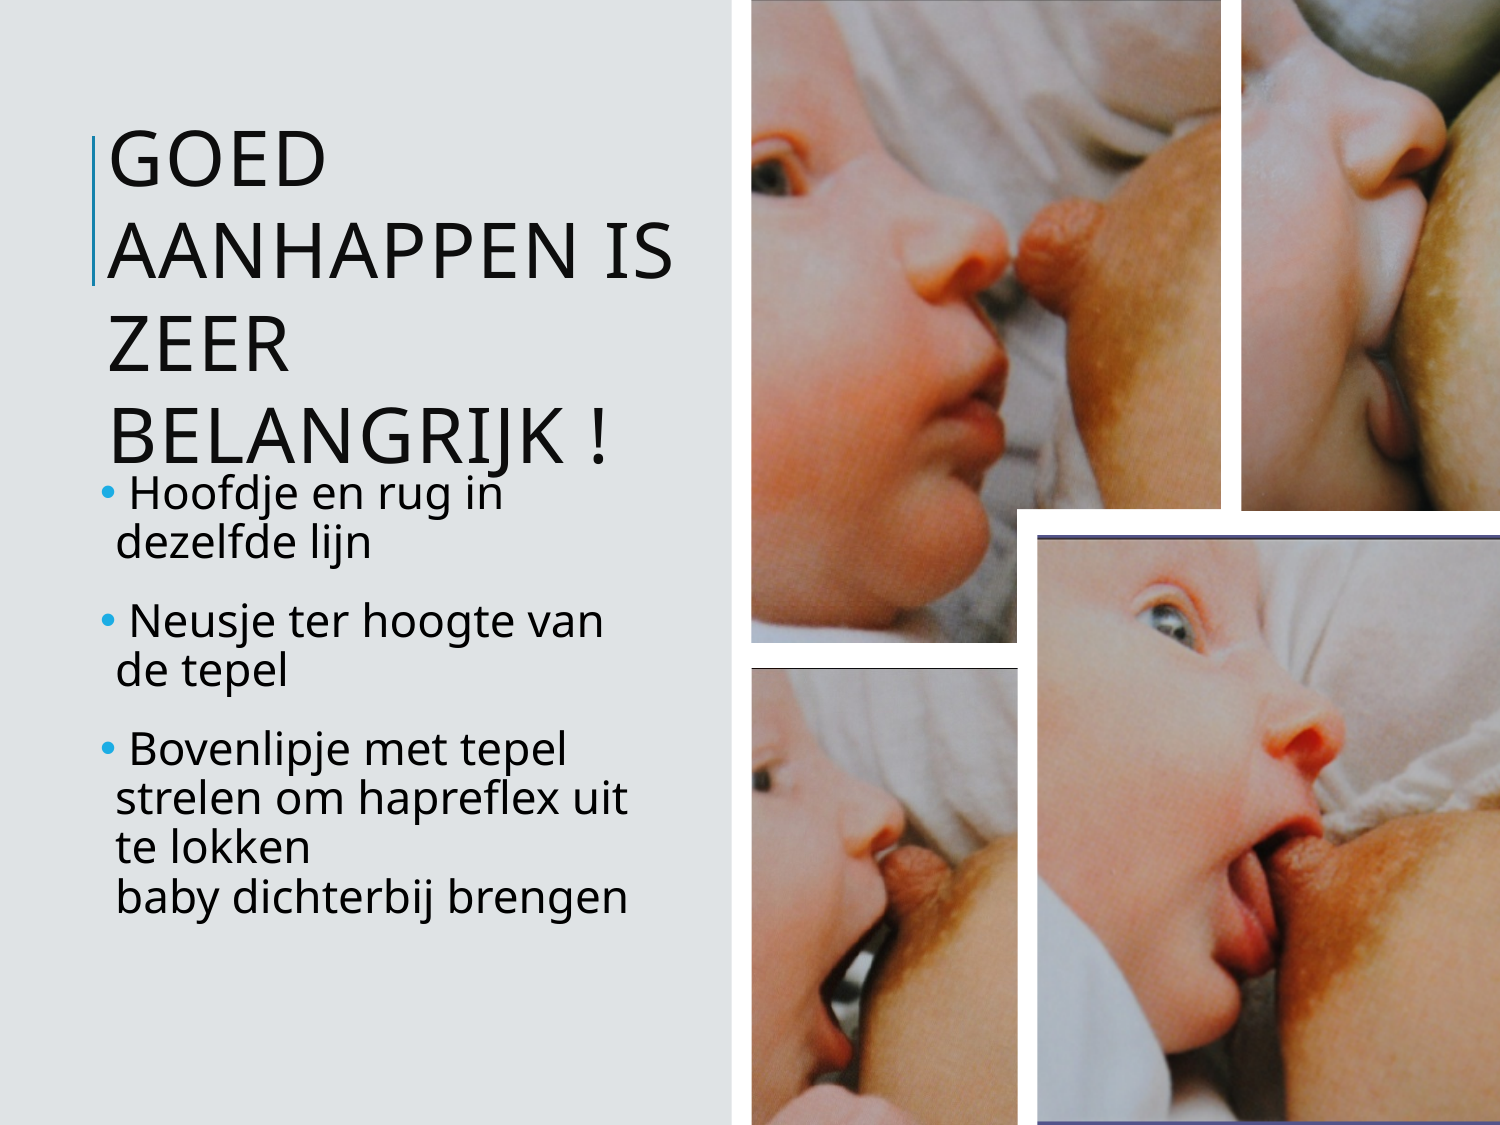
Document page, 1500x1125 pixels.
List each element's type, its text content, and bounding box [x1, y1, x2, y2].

list Hoofdje en rug in dezelfde lijn Neusje ter hoogte van de tepel Bovenlipje met tepel strelen om hapreflex uit te lokken baby dichterbij brengen [92, 487, 657, 935]
picture [1240, 0, 1500, 512]
picture [751, 668, 1018, 1125]
text_box [0, 0, 733, 1125]
picture [751, 0, 1500, 1125]
text_box GOED AANHAPPEN IS ZEER BELANGRIJK ! [92, 101, 732, 487]
